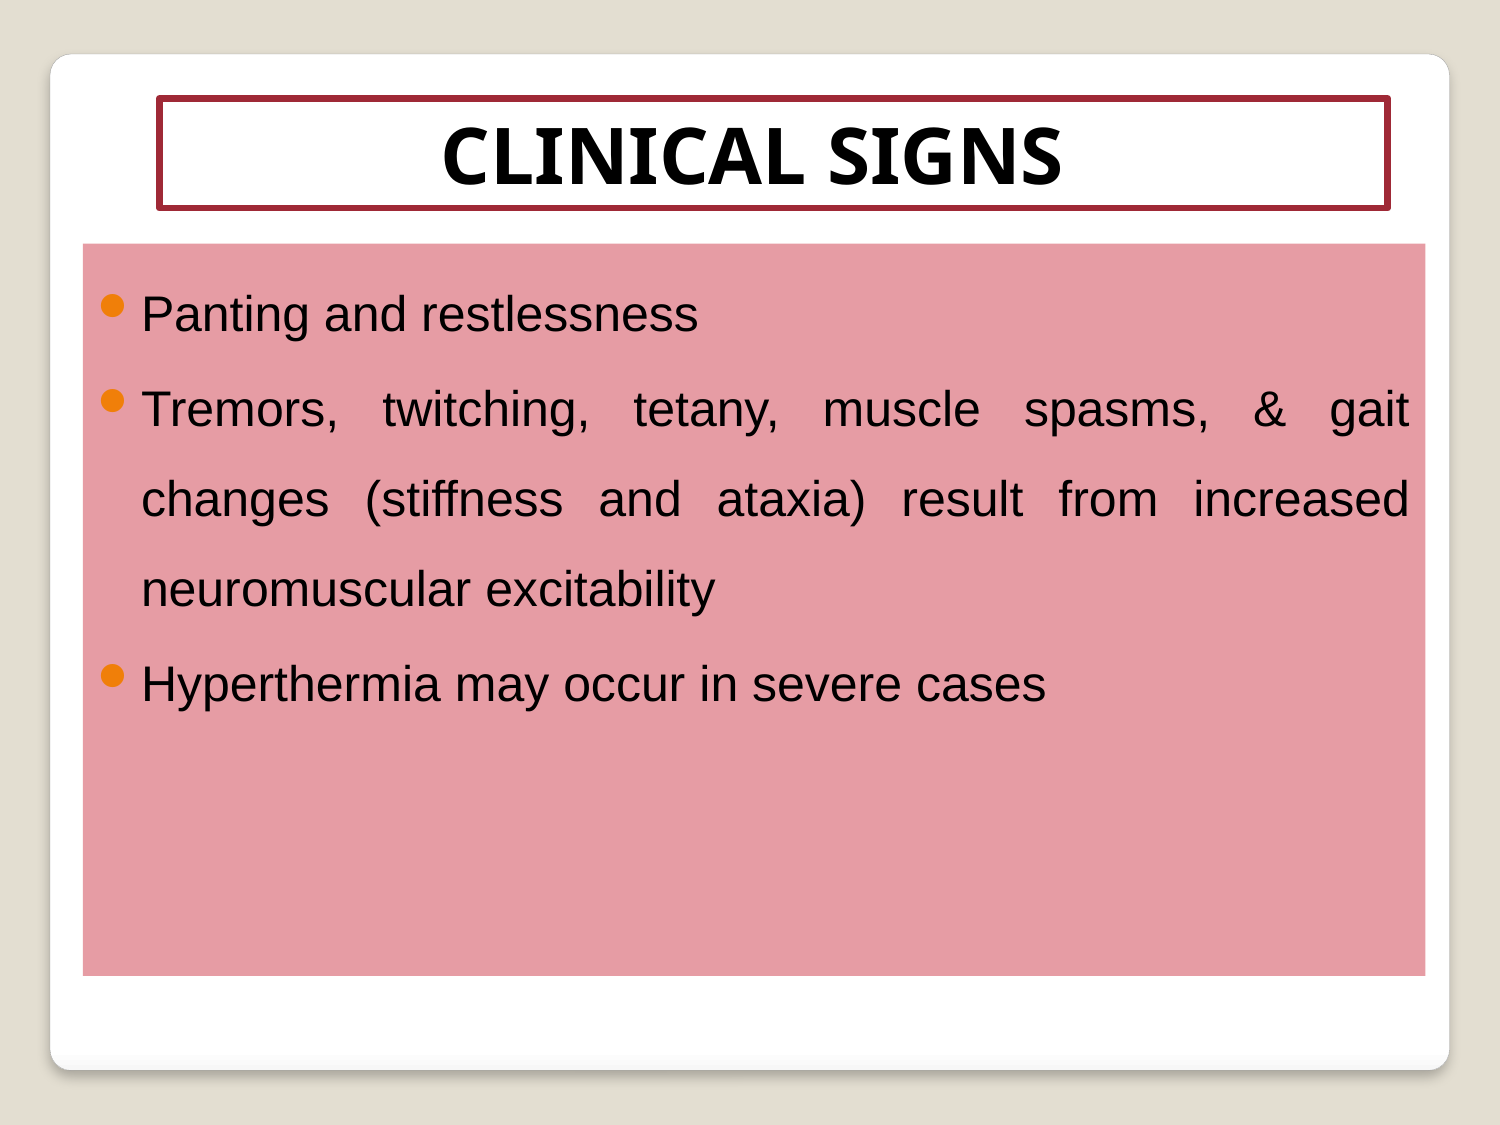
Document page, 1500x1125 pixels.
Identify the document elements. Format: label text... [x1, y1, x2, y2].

text_box Panting and restlessness Tremors, twitching, tetany, muscle spasms, & gait changes (stiffness and ataxia) result from increased neuromuscular excitability Hyperthermia may occur in severe cases [82, 243, 1426, 976]
text_box CLINICAL SIGNS [156, 95, 1391, 211]
